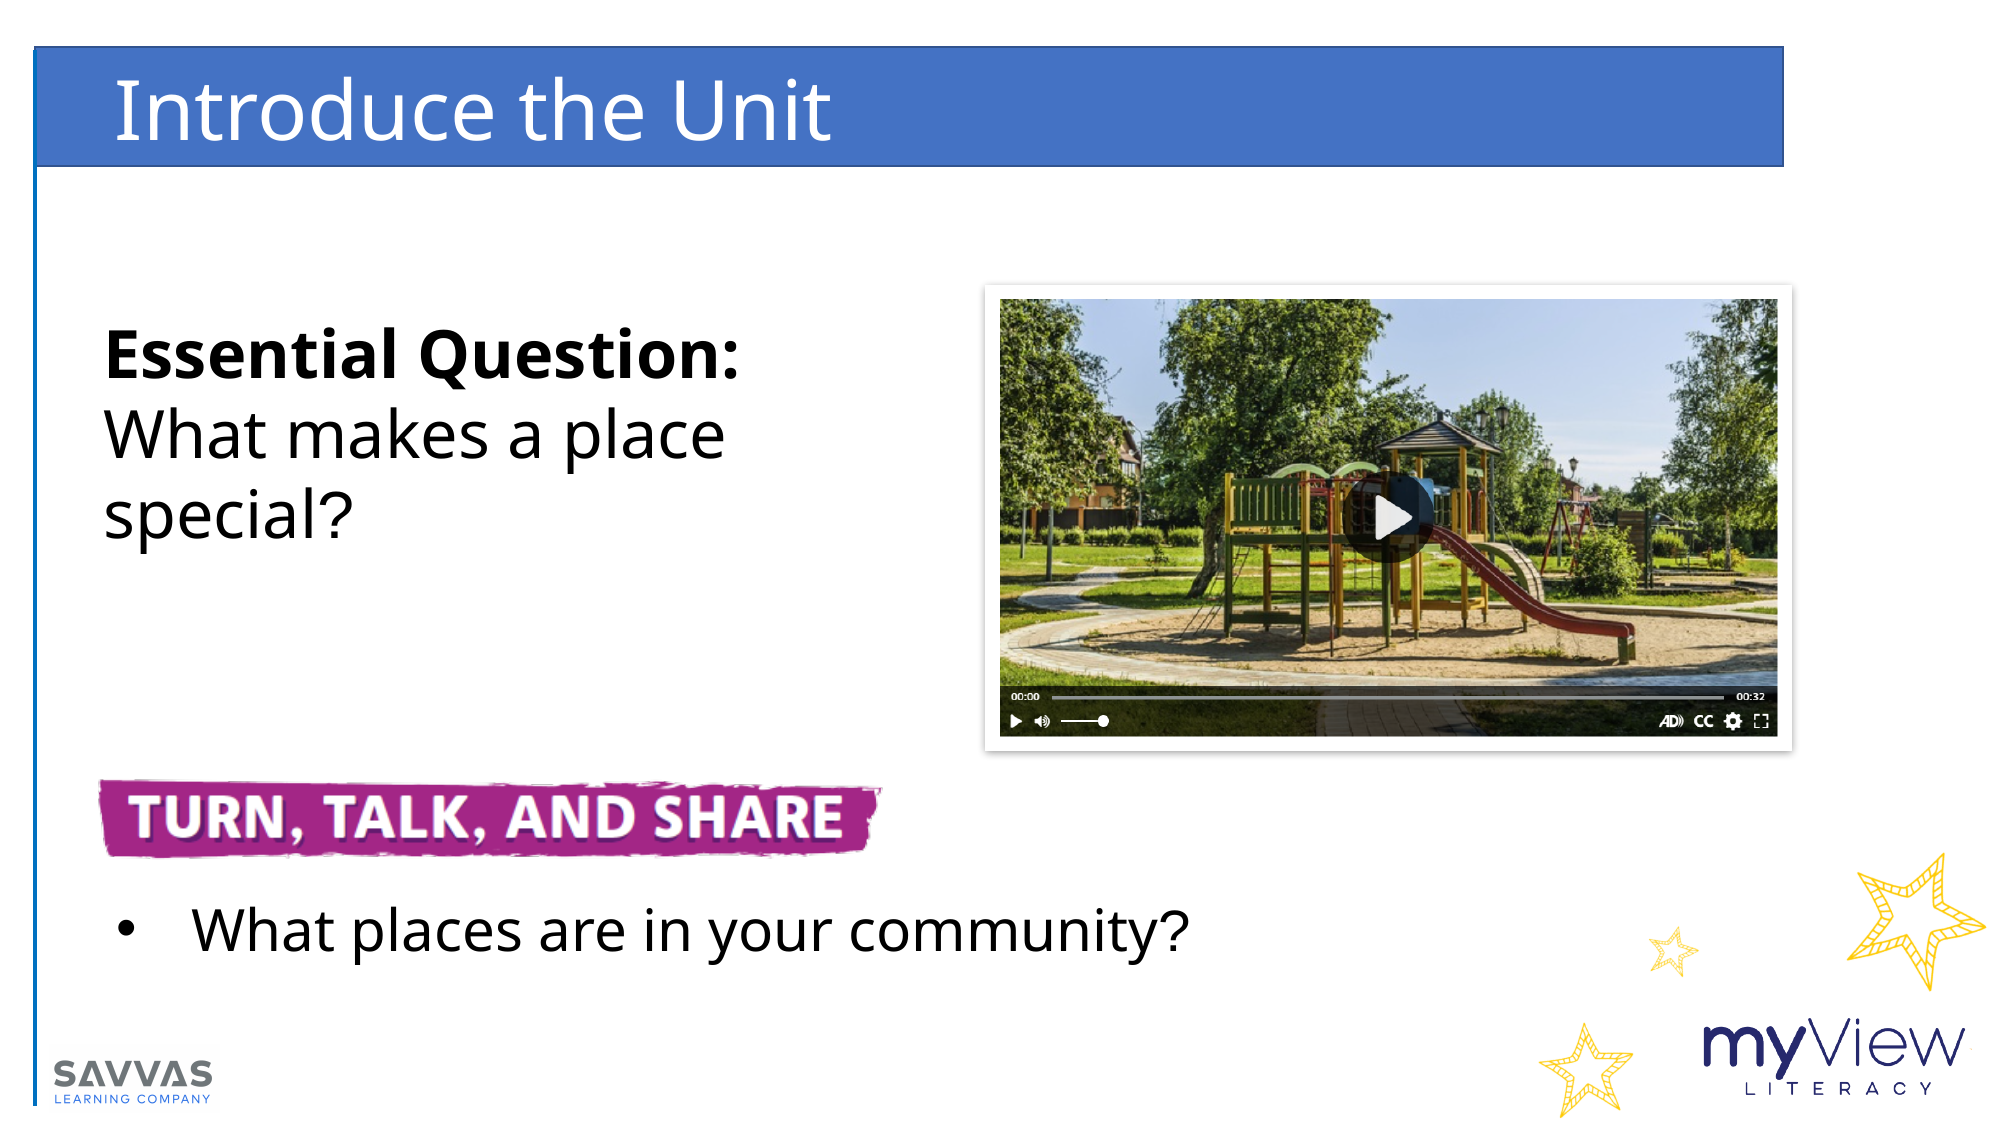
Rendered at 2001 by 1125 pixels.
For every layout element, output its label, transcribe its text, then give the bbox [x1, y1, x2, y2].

picture [999, 299, 1778, 738]
text_box What places are in your community? [101, 700, 1649, 963]
picture [88, 755, 889, 872]
picture [1509, 814, 2000, 1125]
text_box Introduce the Unit [34, 46, 1784, 167]
text_box Essential Question: What makes a place special? [88, 304, 866, 650]
picture [48, 1043, 220, 1113]
